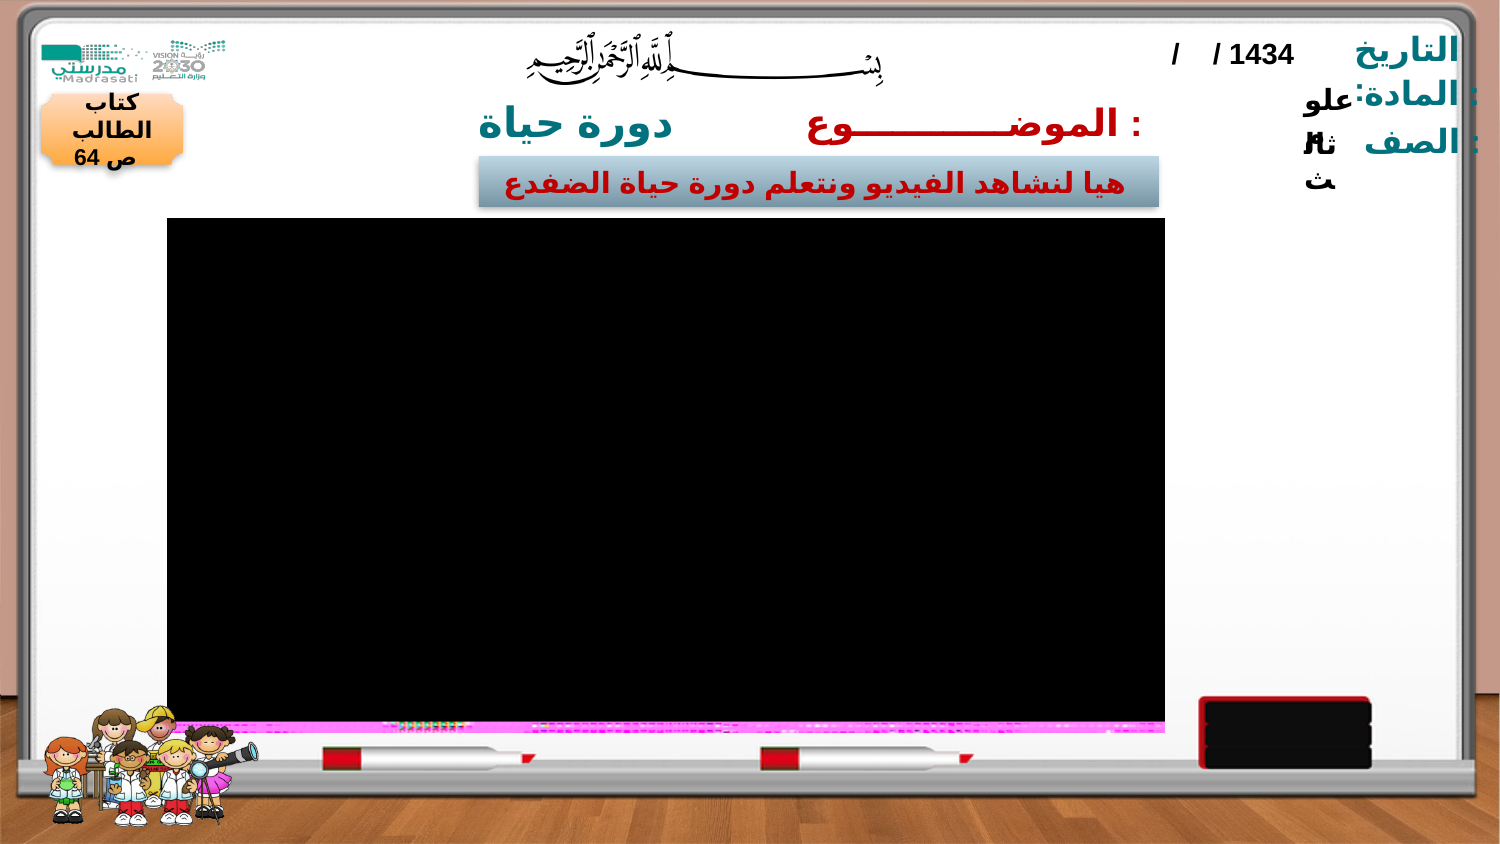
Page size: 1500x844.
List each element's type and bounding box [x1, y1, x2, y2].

text_box [166, 217, 1166, 734]
picture [0, 0, 1500, 844]
